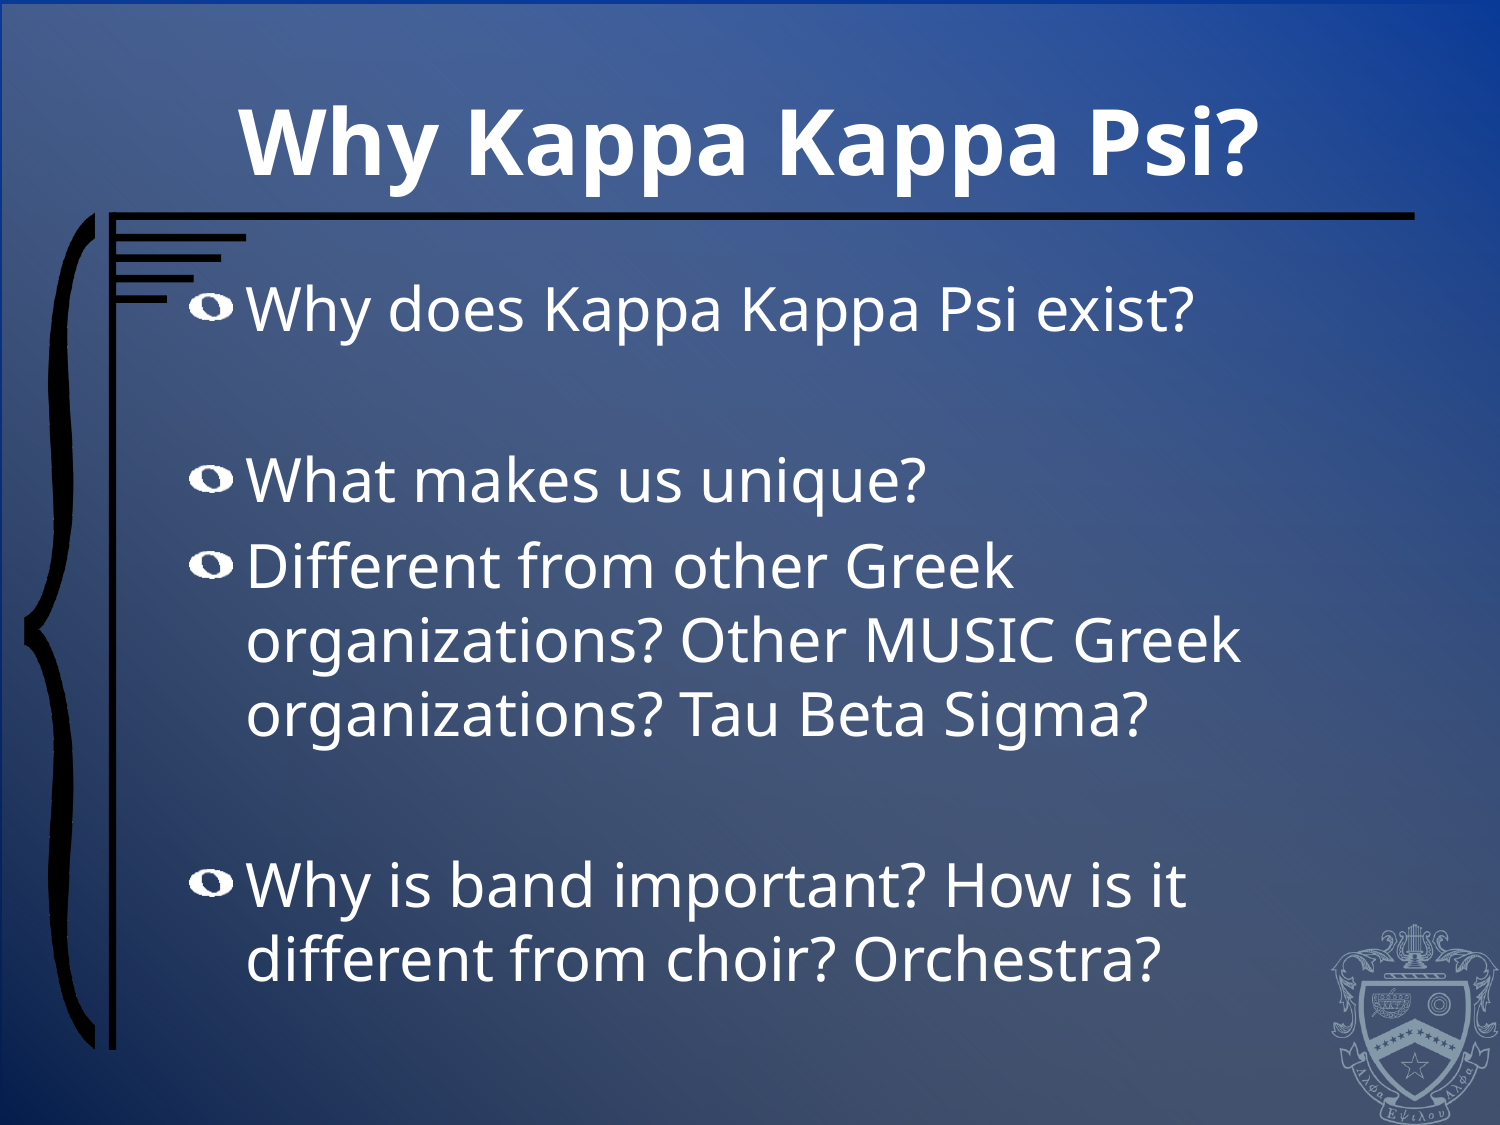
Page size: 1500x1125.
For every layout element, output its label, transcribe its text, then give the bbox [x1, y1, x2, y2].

picture [189, 292, 233, 321]
picture [189, 868, 233, 897]
picture [189, 550, 233, 579]
picture [24, 212, 95, 1050]
list Why does Kappa Kappa Psi exist? What makes us unique? Different from other Greek organizations? Other MUSIC Greek organizations? Tau Beta Sigma? Why is band important? How is it different from choir? Orchestra? [174, 262, 1425, 1005]
title Why Kappa Kappa Psi? [75, 45, 1425, 233]
picture [189, 464, 233, 493]
